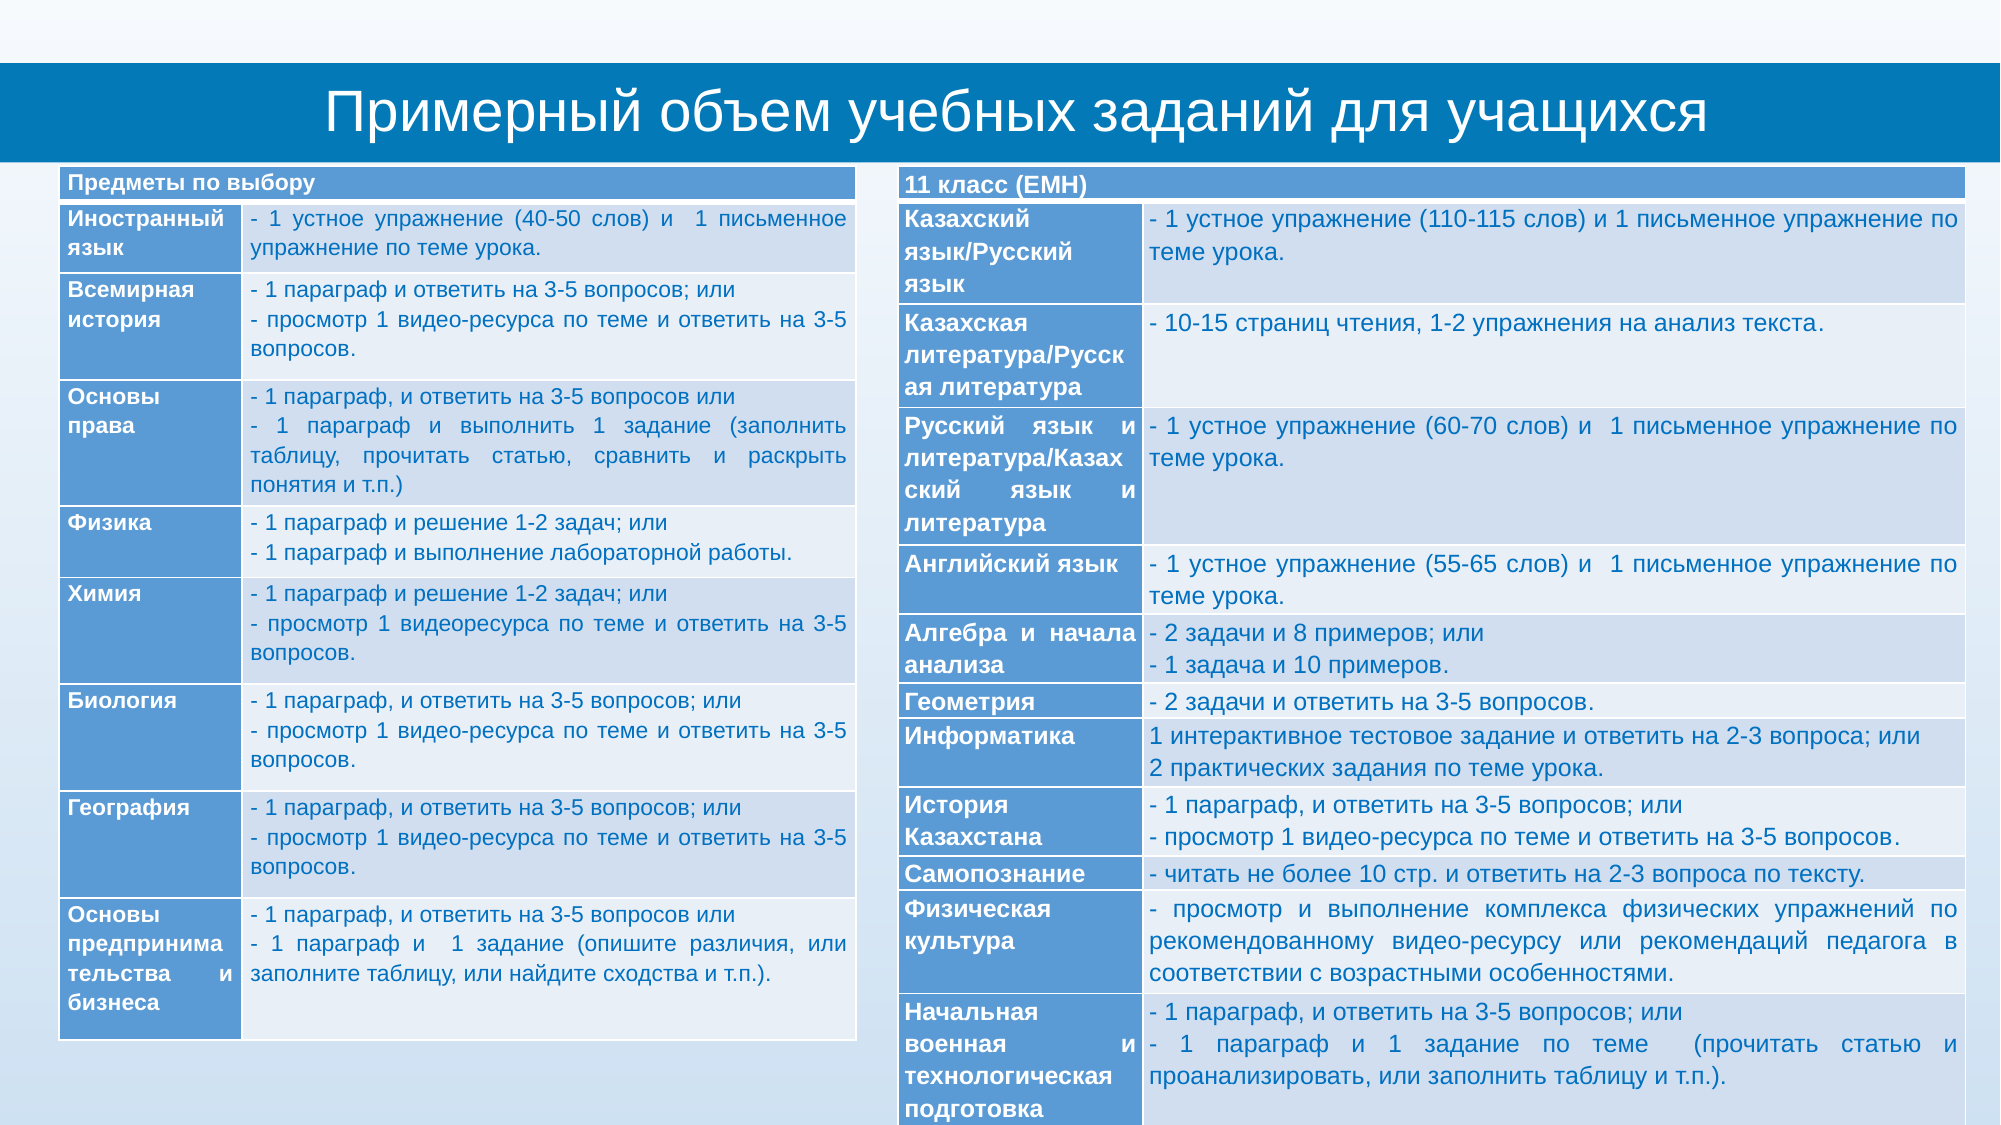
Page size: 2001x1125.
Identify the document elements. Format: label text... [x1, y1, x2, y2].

text_box [0, 61, 2000, 164]
table_cell - 1 параграф, и ответить на 3-5 вопросов; или - просмотр 1 видео-ресурса по теме и ответить на 3-5 вопросов. [243, 792, 855, 897]
table_cell Всемирная история [60, 274, 241, 379]
table_header 11 класс (ЕМН) [899, 167, 1965, 198]
table_cell Казахская литература/Русская литература [899, 305, 1142, 407]
table_cell - 2 задачи и ответить на 3-5 вопросов. [1144, 684, 1965, 717]
table_cell - 1 параграф и решение 1-2 задач; или - просмотр 1 видеоресурса по теме и ответить на 3-5 вопросов. [243, 578, 855, 683]
table_cell Биология [60, 685, 241, 790]
table_cell - 1 параграф, и ответить на 3-5 вопросов; или - просмотр 1 видео-ресурса по теме и ответить на 3-5 вопросов. [1144, 788, 1965, 855]
table_cell Начальная военная и технологическая подготовка [899, 994, 1142, 1125]
table_cell - 1 устное упражнение (60-70 слов) и 1 письменное упражнение по теме урока. [1144, 408, 1965, 544]
table_cell Физика [60, 507, 241, 577]
table_cell 1 интерактивное тестовое задание и ответить на 2-3 вопроса; или 2 практических задания по теме урока. [1144, 719, 1965, 786]
table_cell - 1 параграф и решение 1-2 задач; или - 1 параграф и выполнение лабораторной работы. [243, 507, 855, 577]
table_cell - 1 устное упражнение (110-115 слов) и 1 письменное упражнение по теме урока. [1144, 204, 1965, 303]
table_cell - просмотр и выполнение комплекса физических упражнений по рекомендованному видео-ресурсу или рекомендаций педагога в соответствии с возрастными особенностями. [1144, 891, 1965, 993]
table_cell - 1 параграф, и ответить на 3-5 вопросов; или - 1 параграф и 1 задание по теме (прочитать статью и проанализировать, или заполнить таблицу и т.п.). [1144, 994, 1965, 1125]
table_cell - читать не более 10 стр. и ответить на 2-3 вопроса по тексту. [1144, 857, 1965, 889]
text_box Примерный объем учебных заданий для учащихся [310, 65, 1936, 151]
table_cell - 1 параграф, и ответить на 3-5 вопросов или - 1 параграф и выполнить 1 задание (заполнить таблицу, прочитать статью, сравнить и раскрыть понятия и т.п.) [243, 381, 855, 505]
table_cell Геометрия [899, 684, 1142, 717]
table_cell Казахский язык/Русский язык [899, 204, 1142, 303]
table_cell - 1 параграф, и ответить на 3-5 вопросов или - 1 параграф и 1 задание (опишите различия, или заполните таблицу, или найдите сходства и т.п.). [243, 899, 855, 1039]
table_cell Алгебра и начала анализа [899, 615, 1142, 682]
table_cell Физическая культура [899, 891, 1142, 993]
table_cell - 10-15 страниц чтения, 1-2 упражнения на анализ текста. [1144, 305, 1965, 407]
table_cell Химия [60, 578, 241, 683]
table_cell Основы права [60, 381, 241, 505]
table_cell Английский язык [899, 546, 1142, 613]
table_cell Основы предпринимательства и бизнеса [60, 899, 241, 1039]
table_cell Самопознание [899, 857, 1142, 889]
table_header Предметы по выбору [60, 167, 855, 199]
table_cell - 1 устное упражнение (40-50 слов) и 1 письменное упражнение по теме урока. [243, 205, 855, 272]
table_cell Иностранный язык [60, 205, 241, 272]
table_cell Русский язык и литература/Казахский язык и литература [899, 408, 1142, 544]
table_cell - 2 задачи и 8 примеров; или - 1 задача и 10 примеров. [1144, 615, 1965, 682]
table_cell История Казахстана [899, 788, 1142, 855]
table_cell География [60, 792, 241, 897]
table_cell - 1 параграф, и ответить на 3-5 вопросов; или - просмотр 1 видео-ресурса по теме и ответить на 3-5 вопросов. [243, 685, 855, 790]
table_cell Информатика [899, 719, 1142, 786]
table_cell - 1 параграф и ответить на 3-5 вопросов; или - просмотр 1 видео-ресурса по теме и ответить на 3-5 вопросов. [243, 274, 855, 379]
table_cell - 1 устное упражнение (55-65 слов) и 1 письменное упражнение по теме урока. [1144, 546, 1965, 613]
